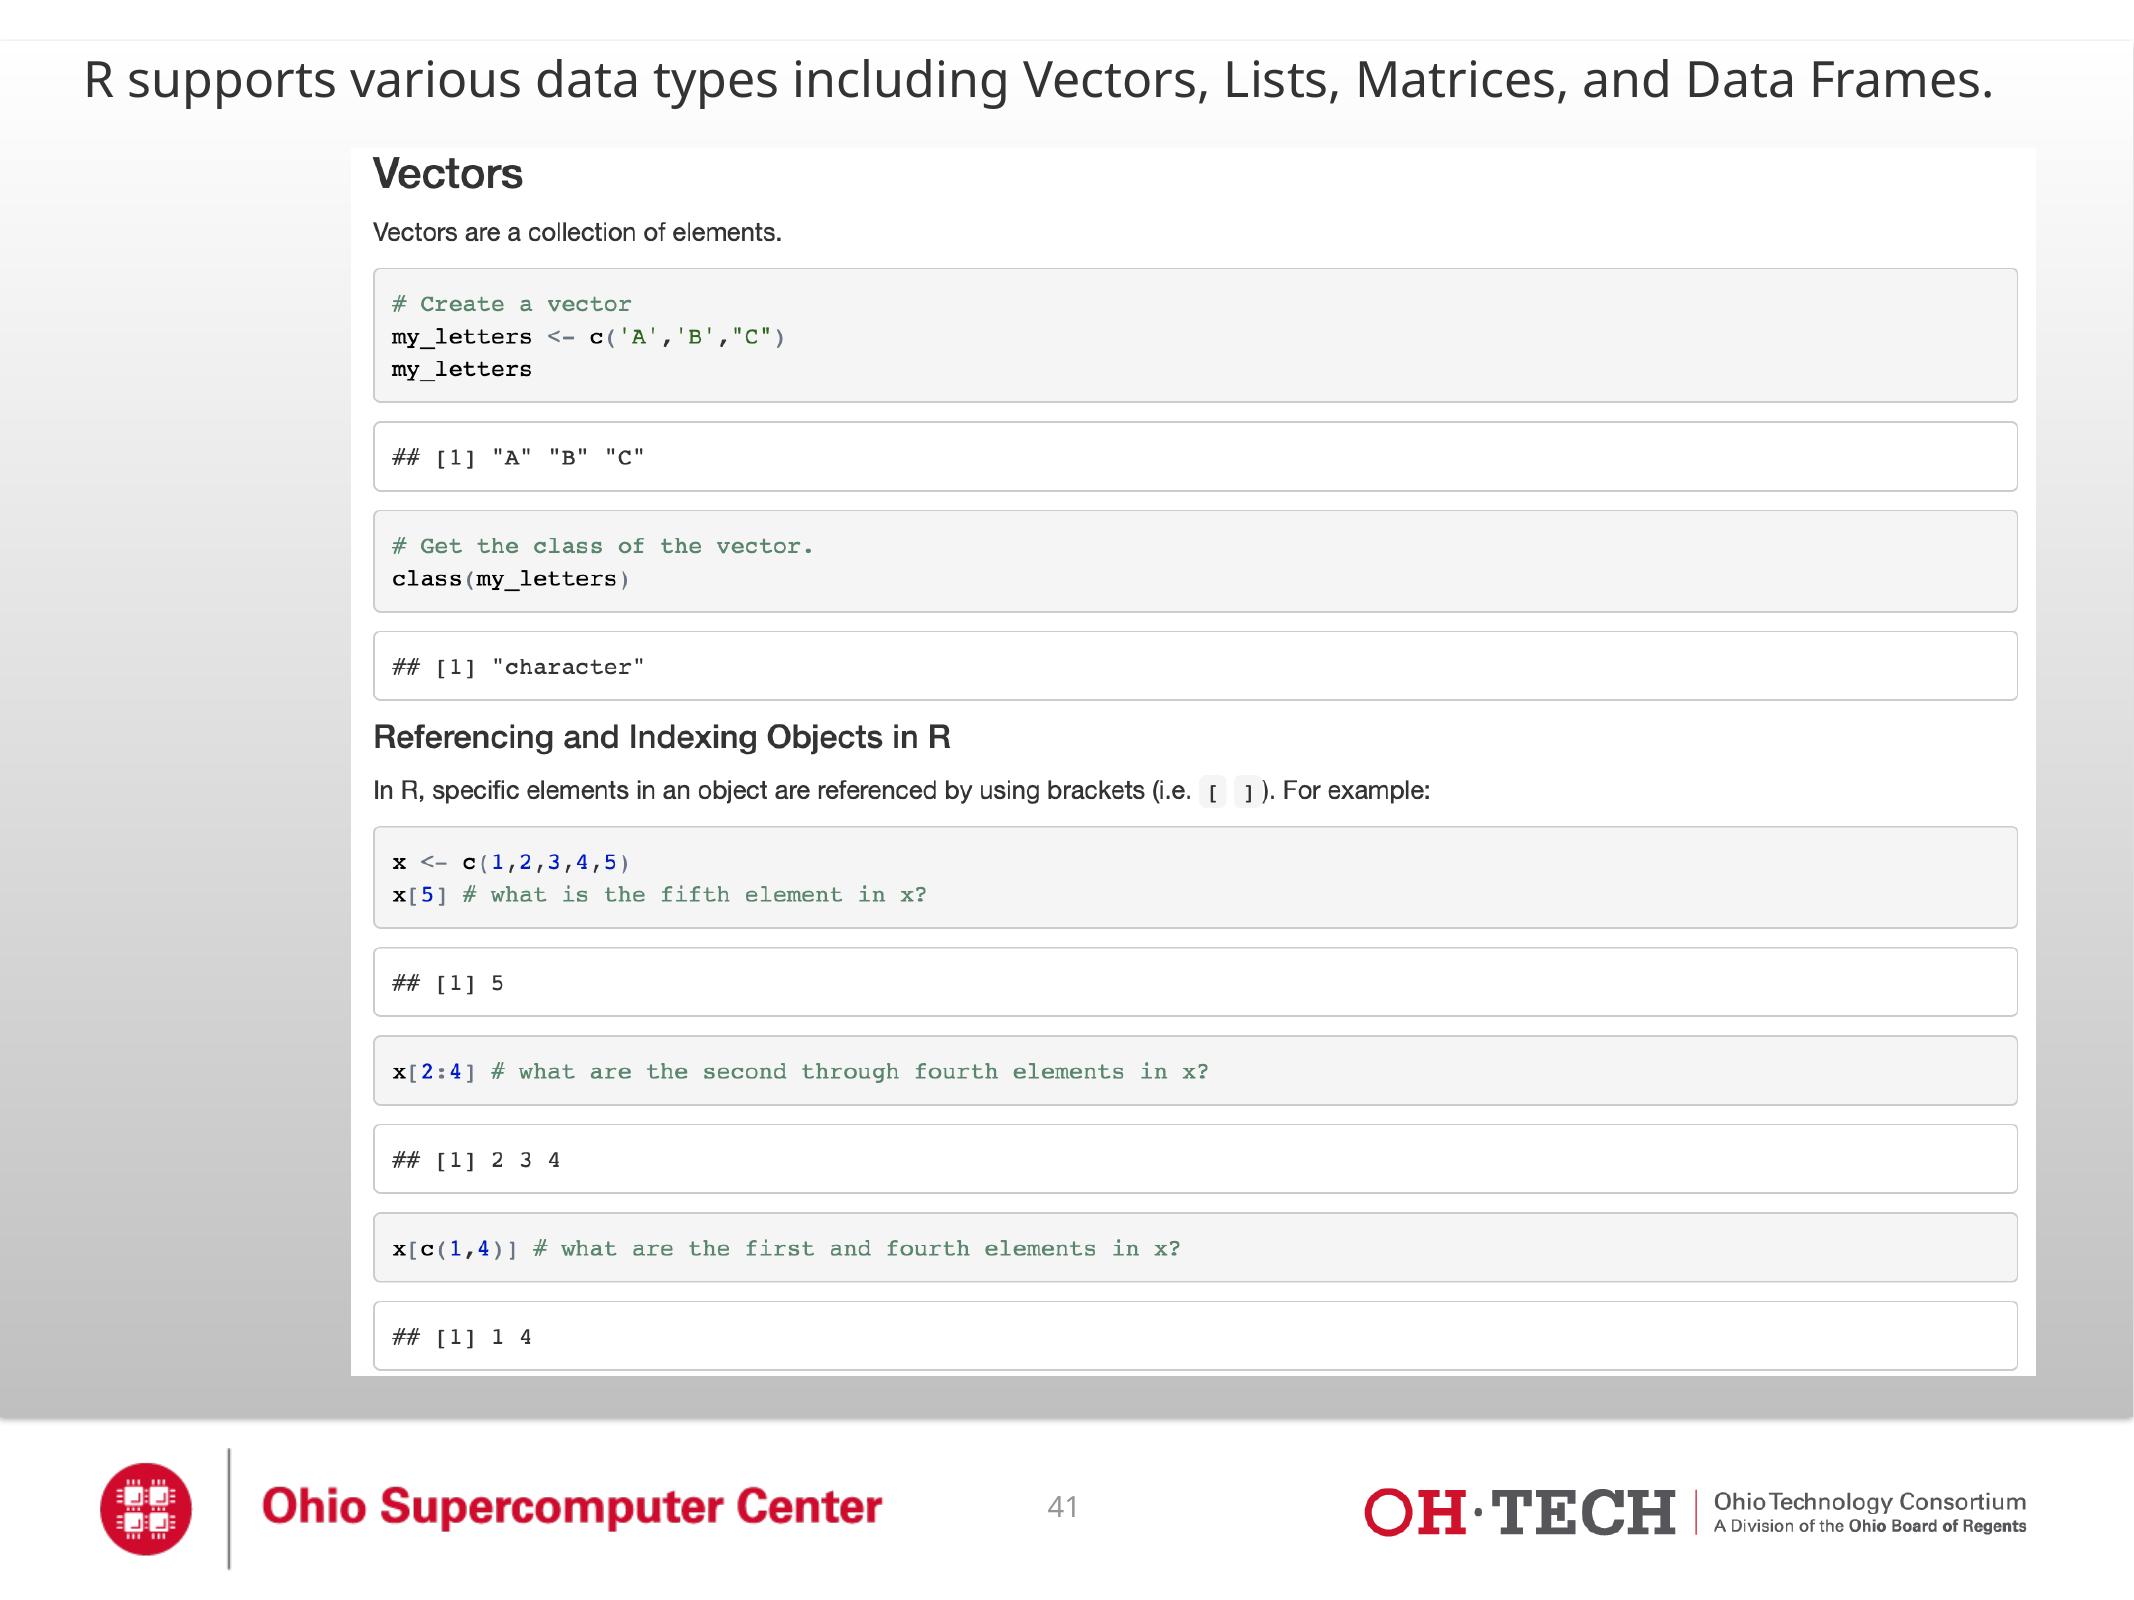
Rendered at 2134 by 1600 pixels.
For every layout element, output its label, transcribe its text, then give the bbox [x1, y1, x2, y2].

picture [351, 147, 2036, 1377]
picture [1350, 1469, 2049, 1552]
picture [99, 1447, 885, 1572]
text_box R supports various data types including Vectors, Lists, Matrices, and Data Frames. [68, 39, 2016, 115]
